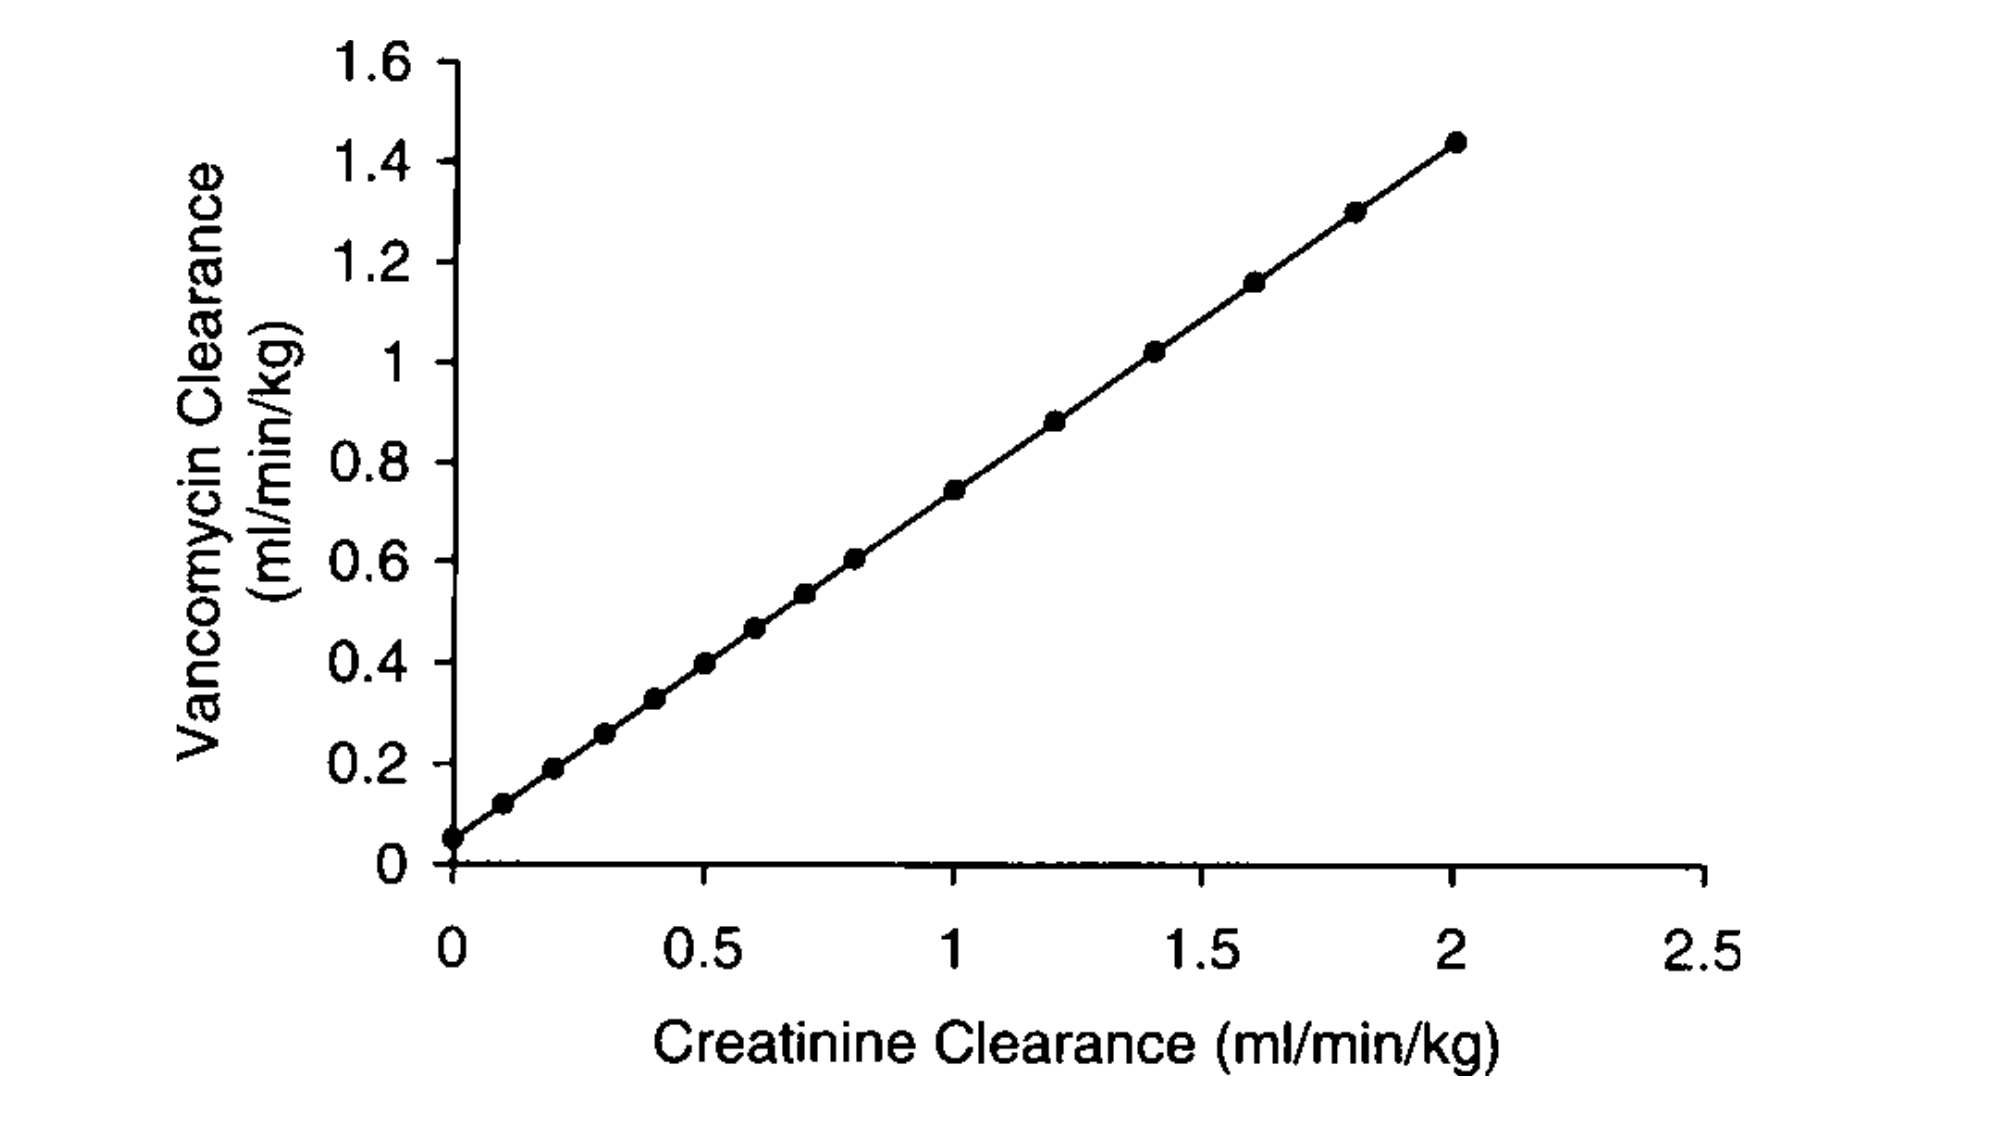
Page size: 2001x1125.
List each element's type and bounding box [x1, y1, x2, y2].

list [176, 39, 1741, 1076]
